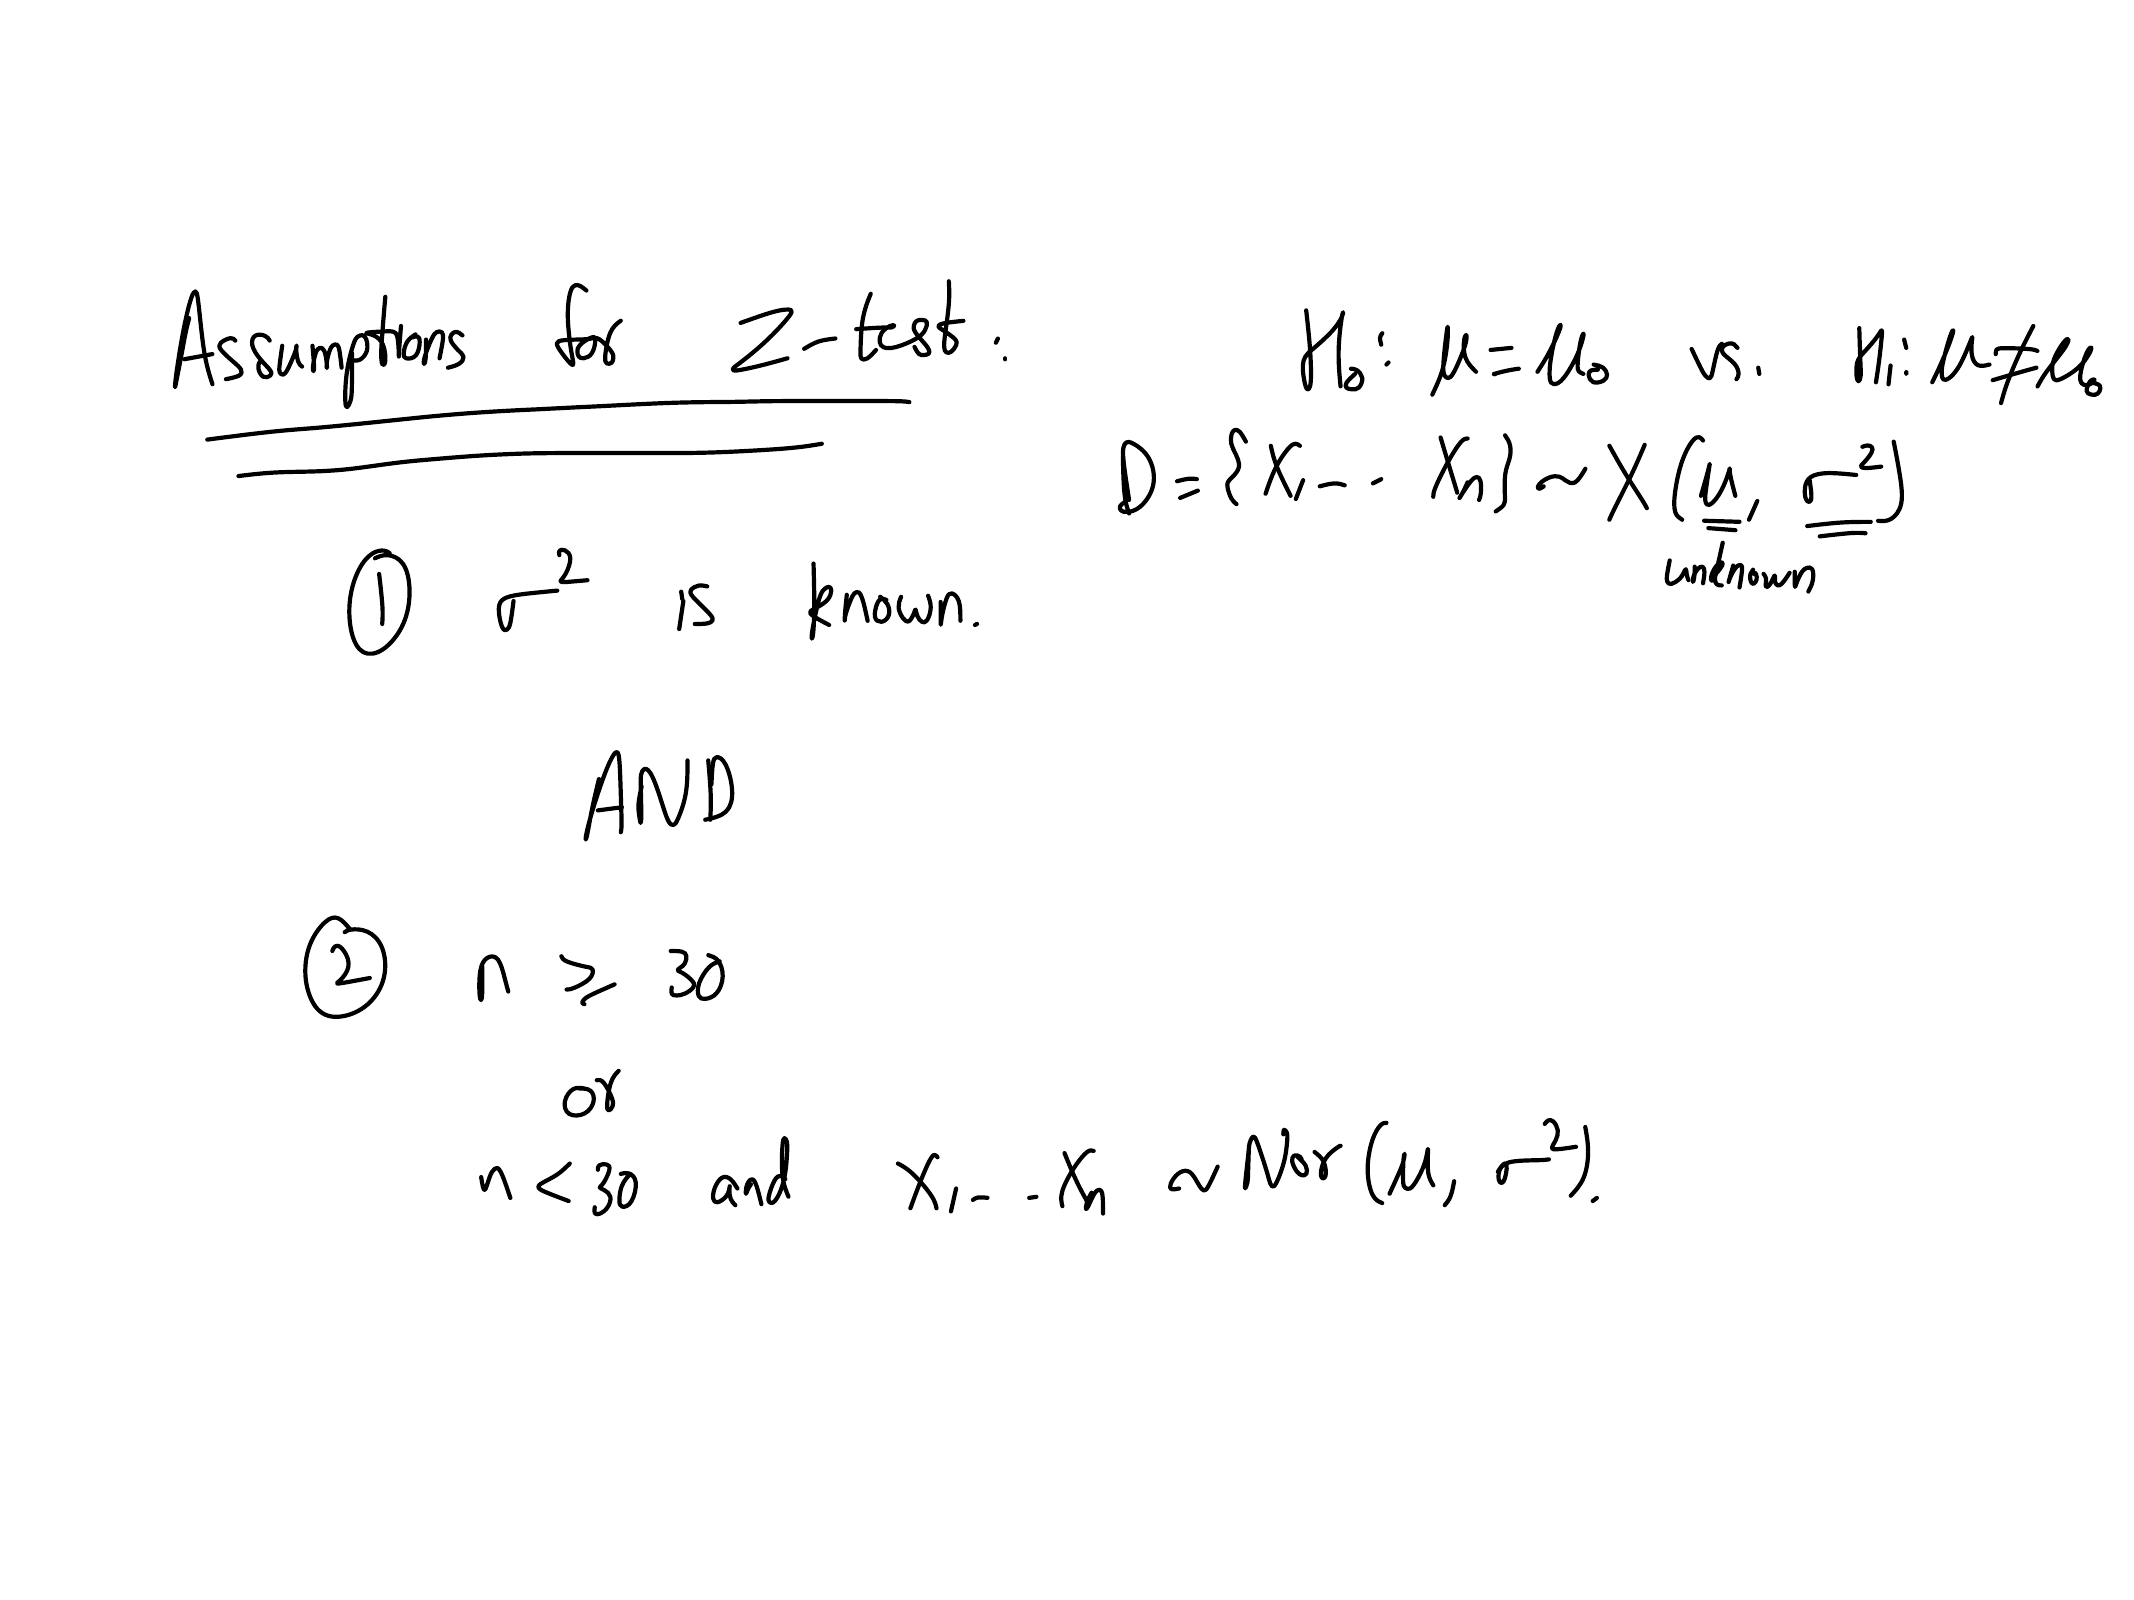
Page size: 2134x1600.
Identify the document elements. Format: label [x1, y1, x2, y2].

text_box [174, 280, 2101, 1215]
